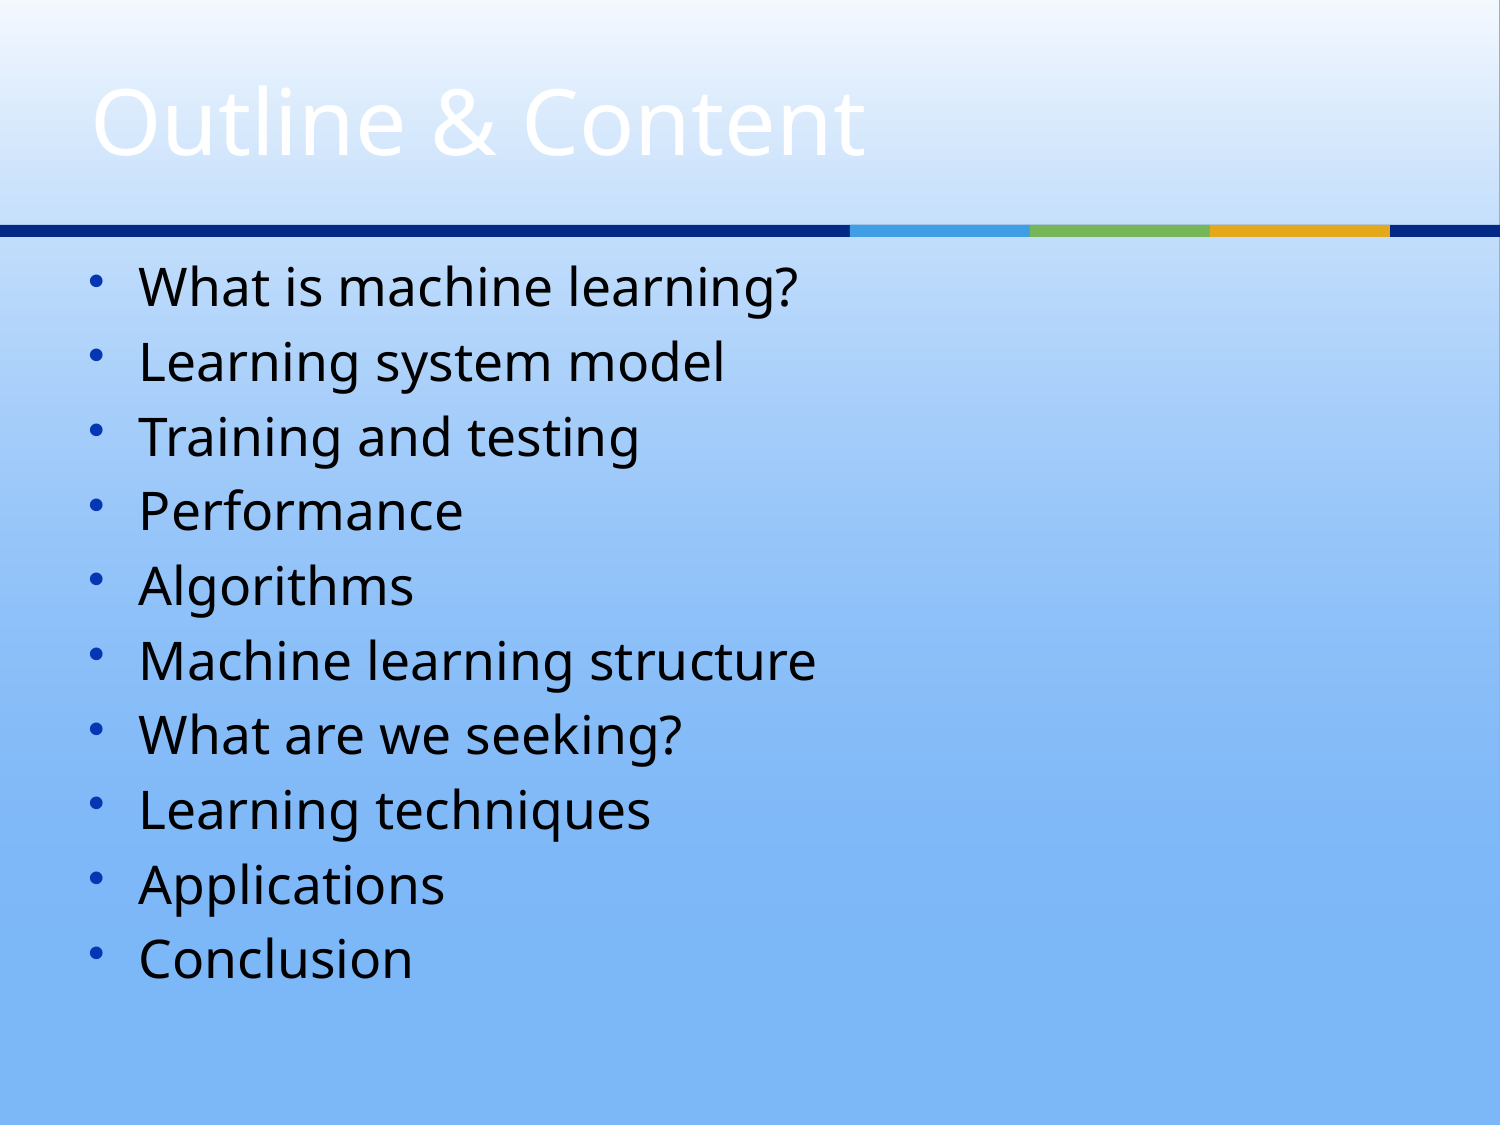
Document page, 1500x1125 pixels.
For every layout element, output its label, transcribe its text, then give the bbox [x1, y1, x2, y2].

list What is machine learning? Learning system model Training and testing Performance Algorithms Machine learning structure What are we seeking? Learning techniques Applications Conclusion [75, 246, 1425, 1005]
title Outline & Content [75, 24, 1425, 213]
